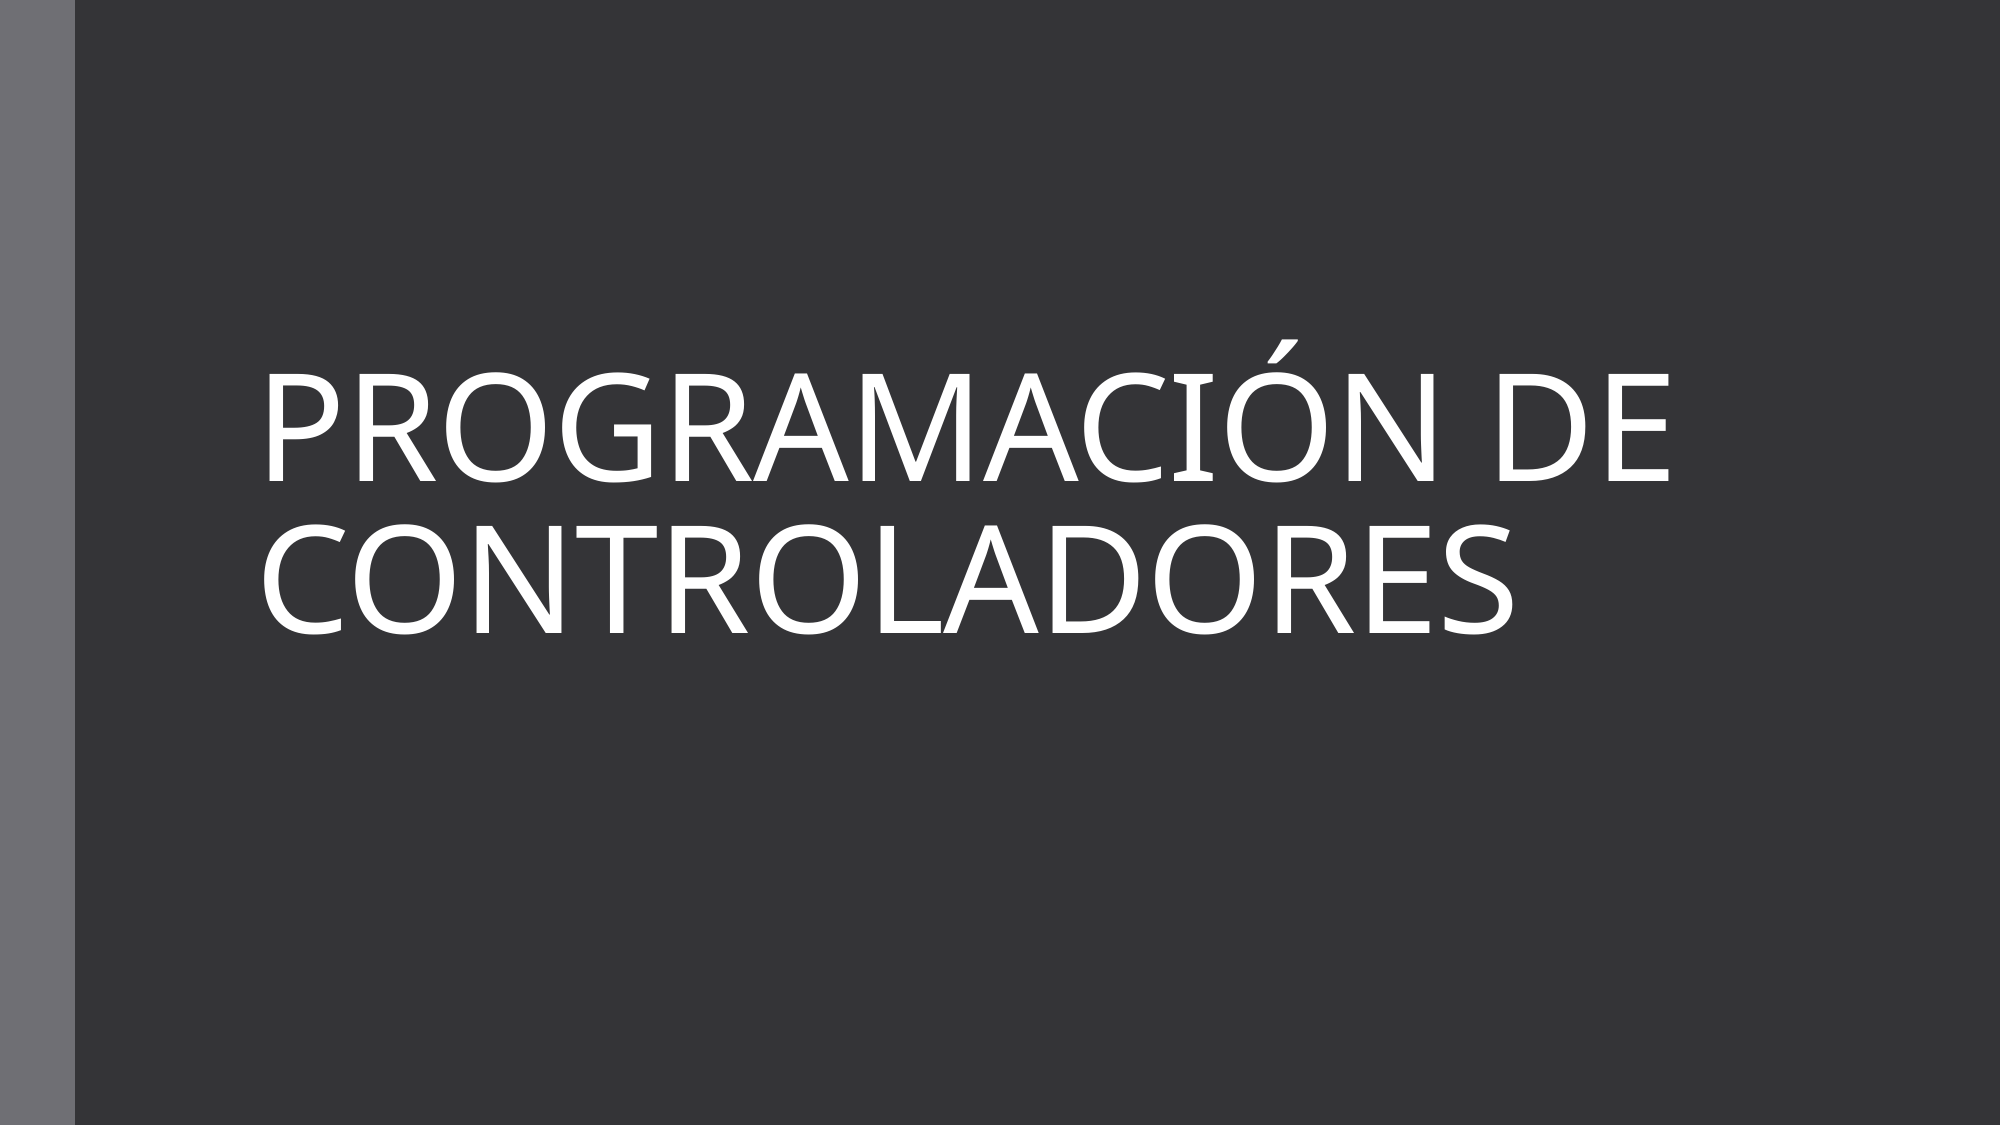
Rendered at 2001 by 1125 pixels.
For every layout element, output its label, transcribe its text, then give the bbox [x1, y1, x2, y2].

title PROGRAMACIÓN DE CONTROLADORES [240, 280, 1741, 673]
